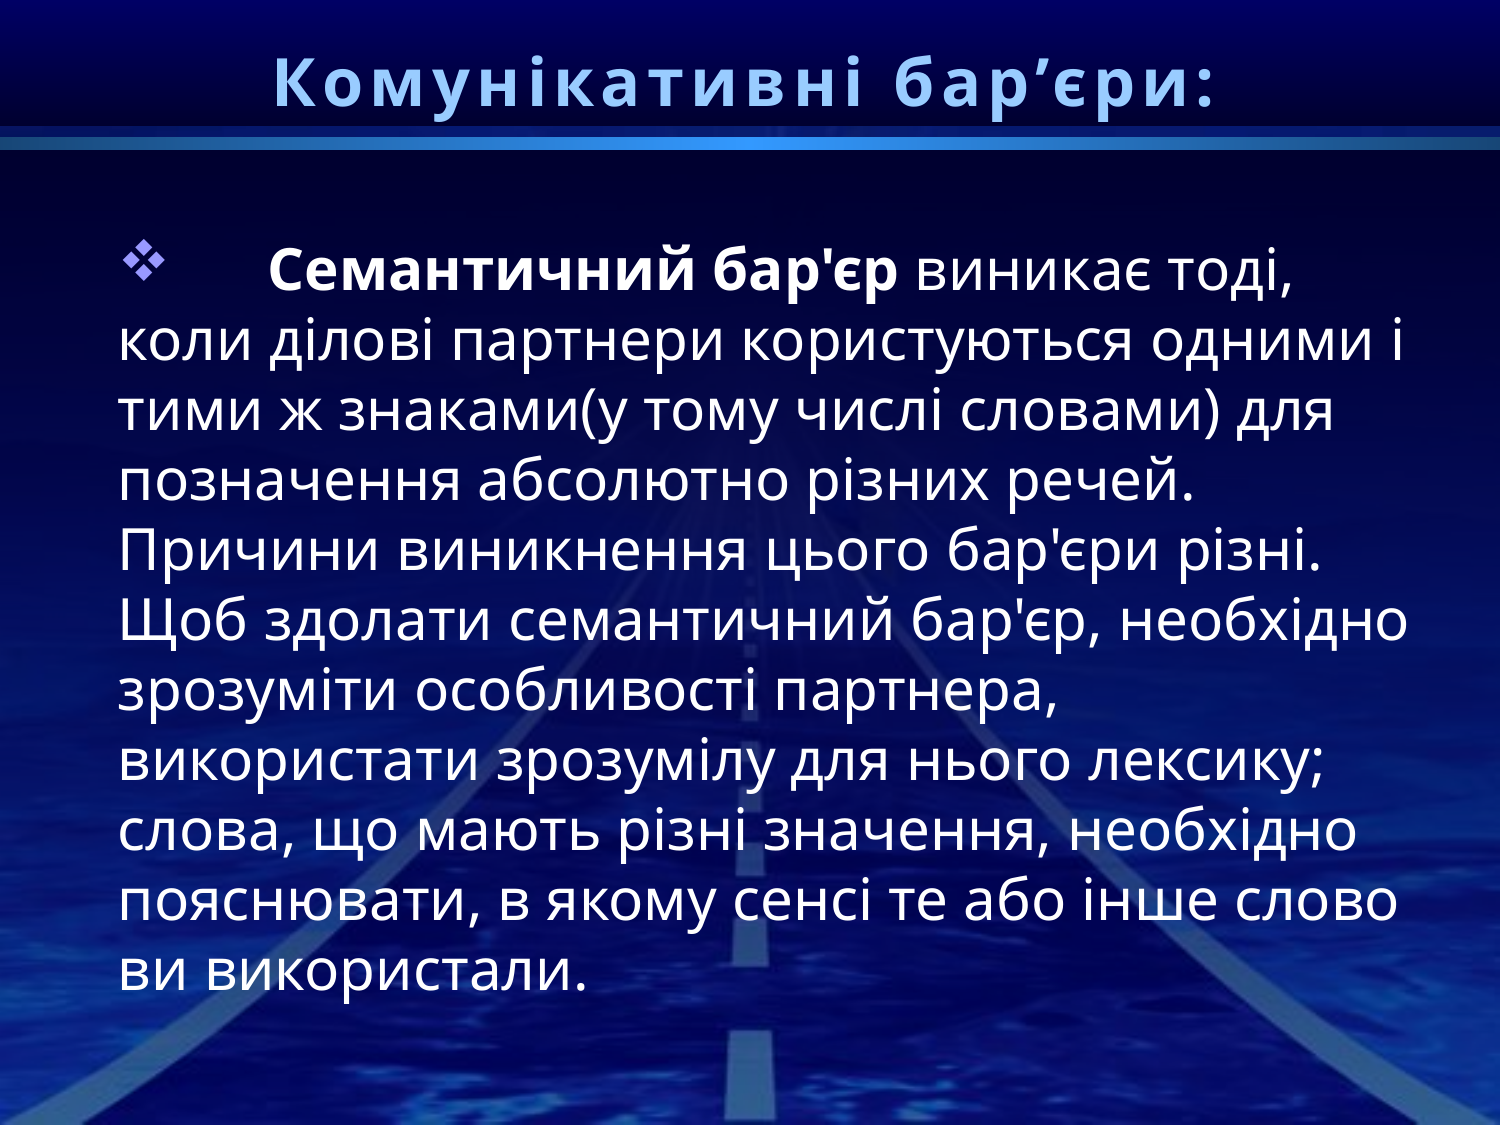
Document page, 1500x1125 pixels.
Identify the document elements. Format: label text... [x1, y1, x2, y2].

title Комунікативні бар’єри: [37, 24, 1451, 136]
picture [0, 125, 1500, 137]
list Семантичний бар'єр виникає тоді, коли ділові партнери користуються одними і тими ж знаками(у тому числі словами) для позначення абсолютно різних речей. Причини виникнення цього бар'єри різні. Щоб здолати семантичний бар'єр, необхідно зрозуміти особливості партнера, використати зрозумілу для нього лексику; слова, що мають різні значення, необхідно пояснювати, в якому сенсі те або інше слово ви використали. [102, 224, 1438, 1079]
